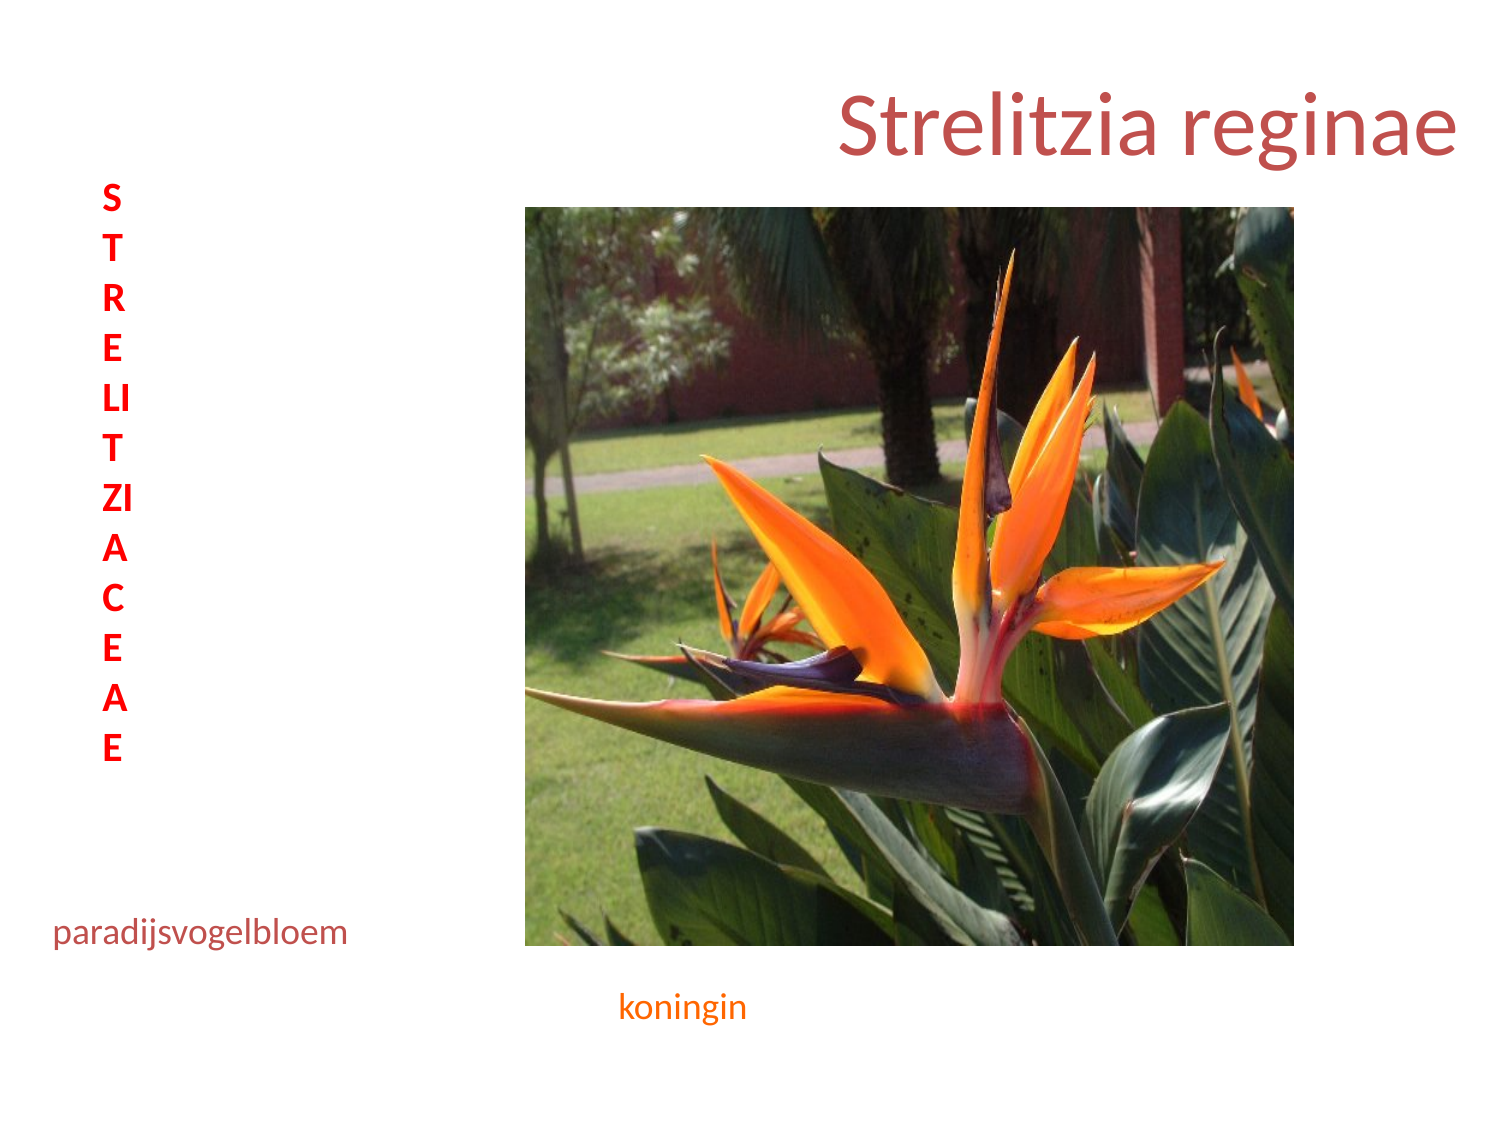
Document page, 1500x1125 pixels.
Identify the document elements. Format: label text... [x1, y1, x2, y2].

title Strelitzia reginae [200, 24, 1475, 213]
text_box STRELITZIACEAE [87, 162, 150, 778]
picture [525, 207, 1294, 946]
text_box paradijsvogelbloem [37, 899, 1100, 960]
text_box koningin [50, 974, 763, 1035]
